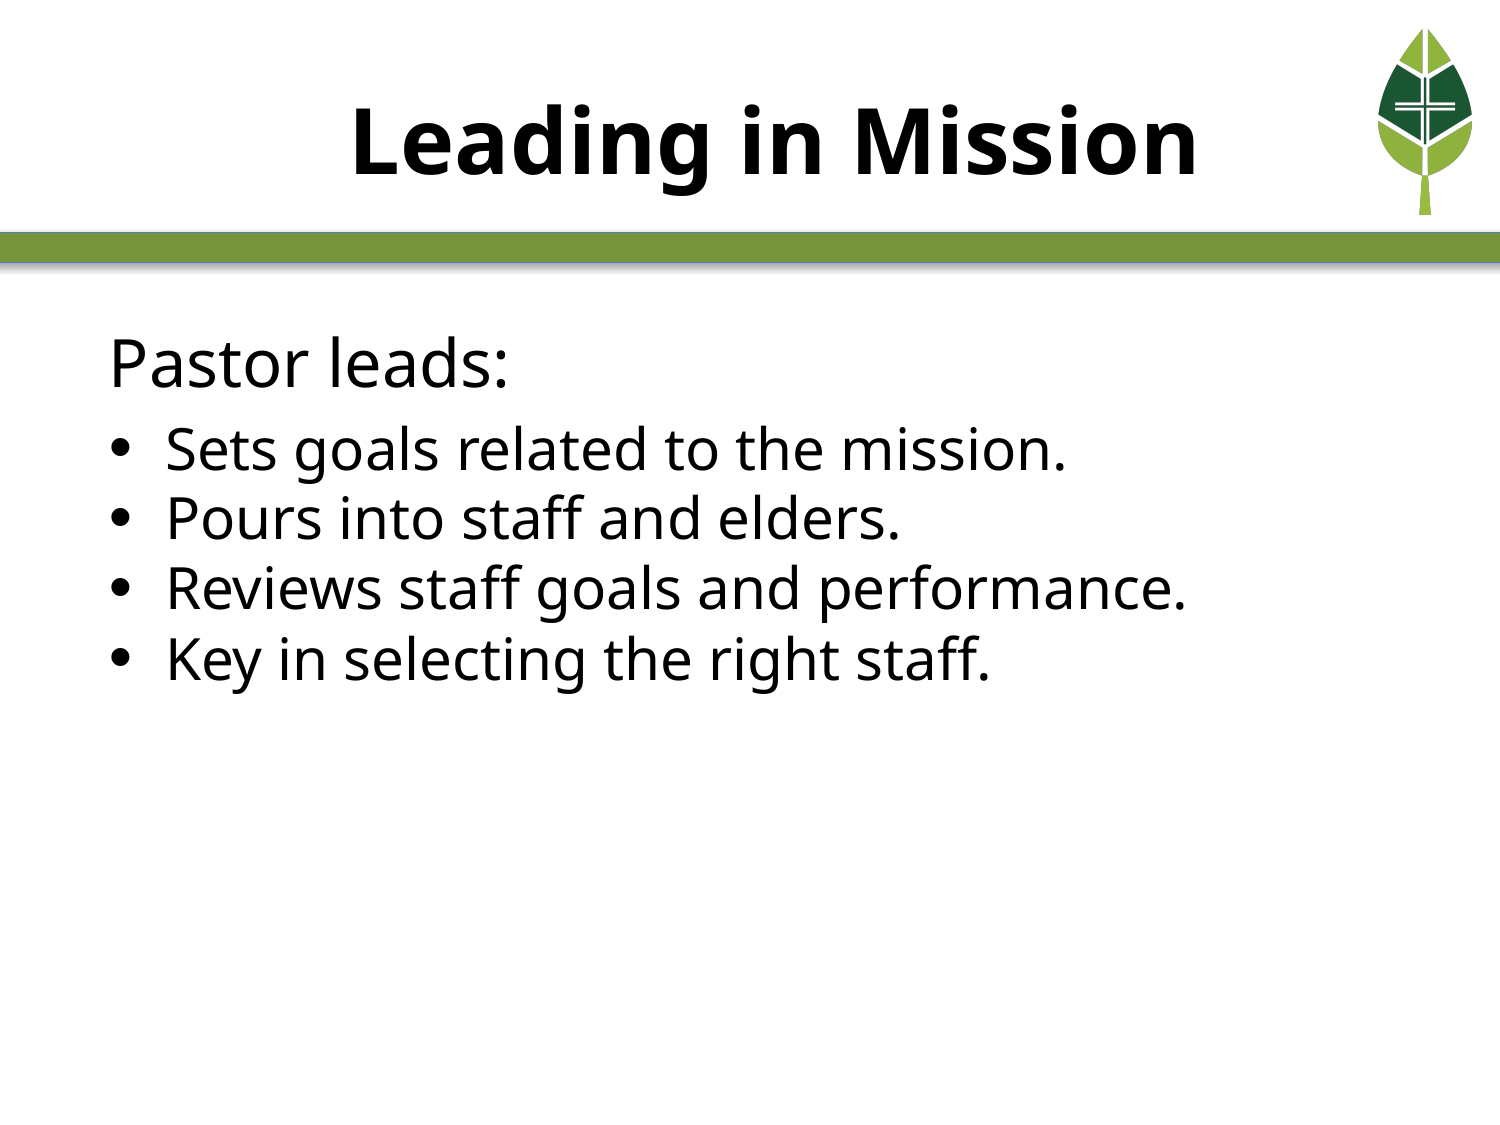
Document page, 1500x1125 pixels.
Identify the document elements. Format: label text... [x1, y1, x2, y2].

text_box Leading in Mission [99, 44, 1450, 232]
text_box [0, 232, 1500, 263]
picture [1378, 28, 1472, 215]
text_box Pastor leads: Sets goals related to the mission. Pours into staff and elders. Reviews staff goals and performance. Key in selecting the right staff. [74, 313, 1425, 1005]
